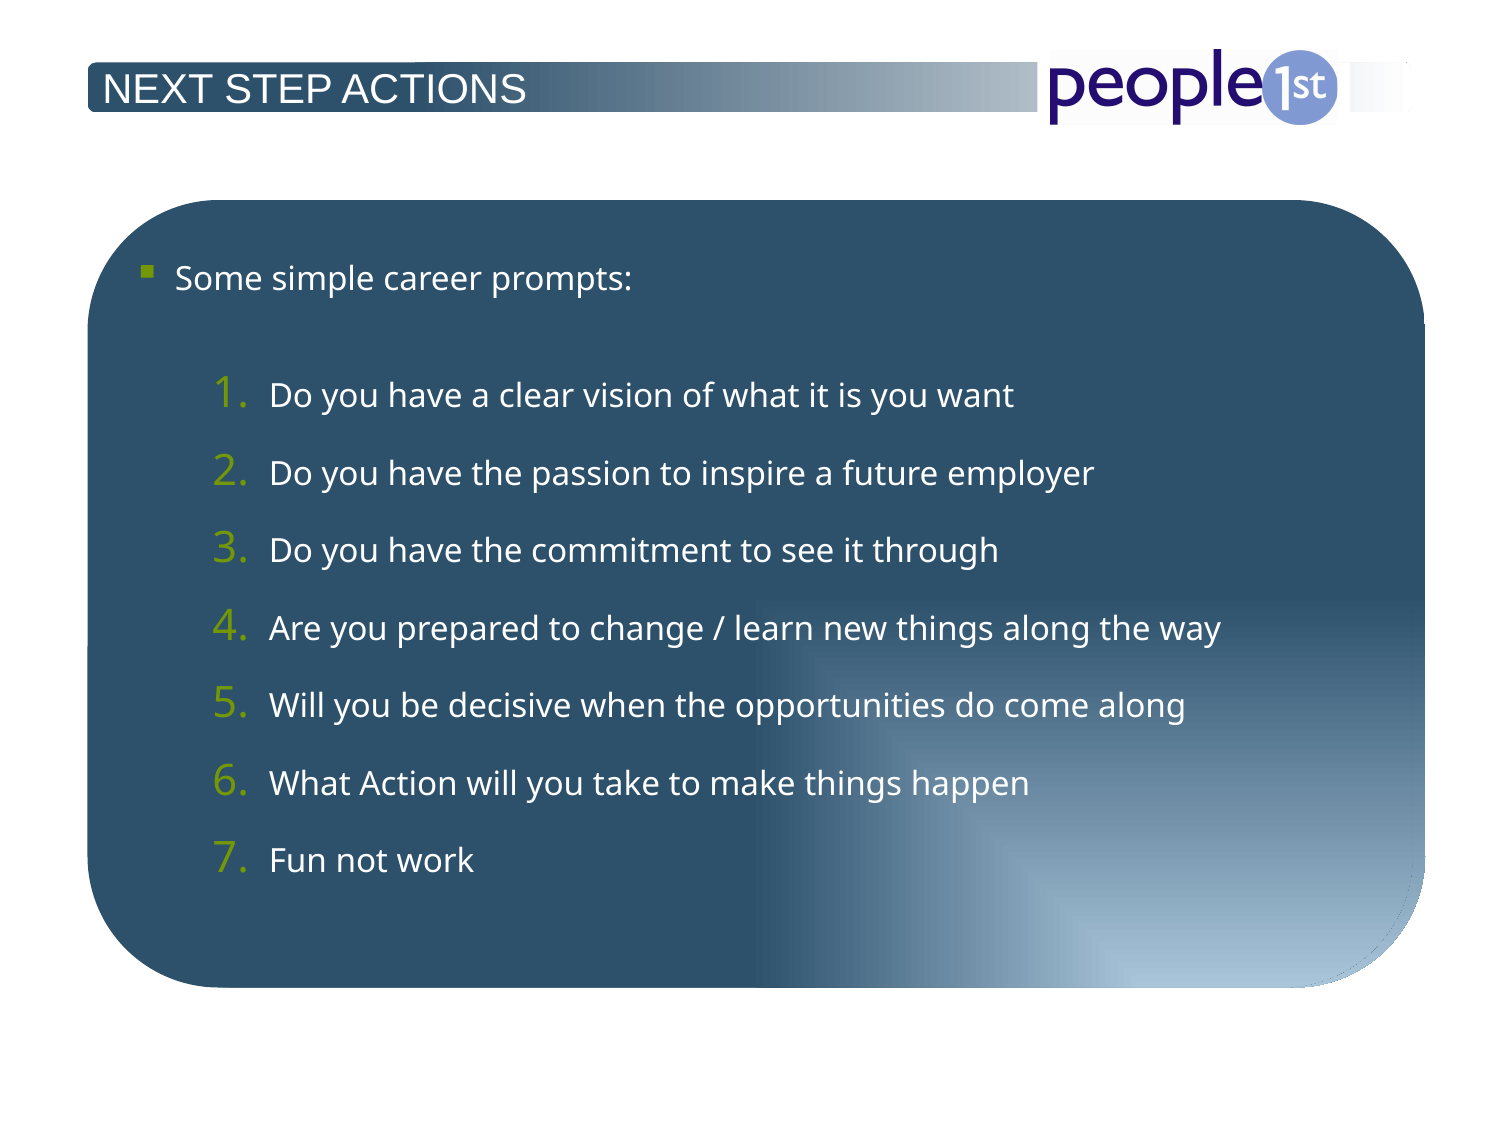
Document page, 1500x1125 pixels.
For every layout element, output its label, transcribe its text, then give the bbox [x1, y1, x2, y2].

text_box [86, 198, 1414, 989]
text_box NEXT STEP ACTIONS [87, 54, 786, 120]
text_box Some simple career prompts: Do you have a clear vision of what it is you want Do you have the passion to inspire a future employer Do you have the commitment to see it through Are you prepared to change / learn new things along the way Will you be decisive when the opportunities do come along What Action will you take to make things happen Fun not work [122, 249, 1363, 900]
text_box [1294, 199, 1427, 989]
picture [1050, 49, 1338, 125]
